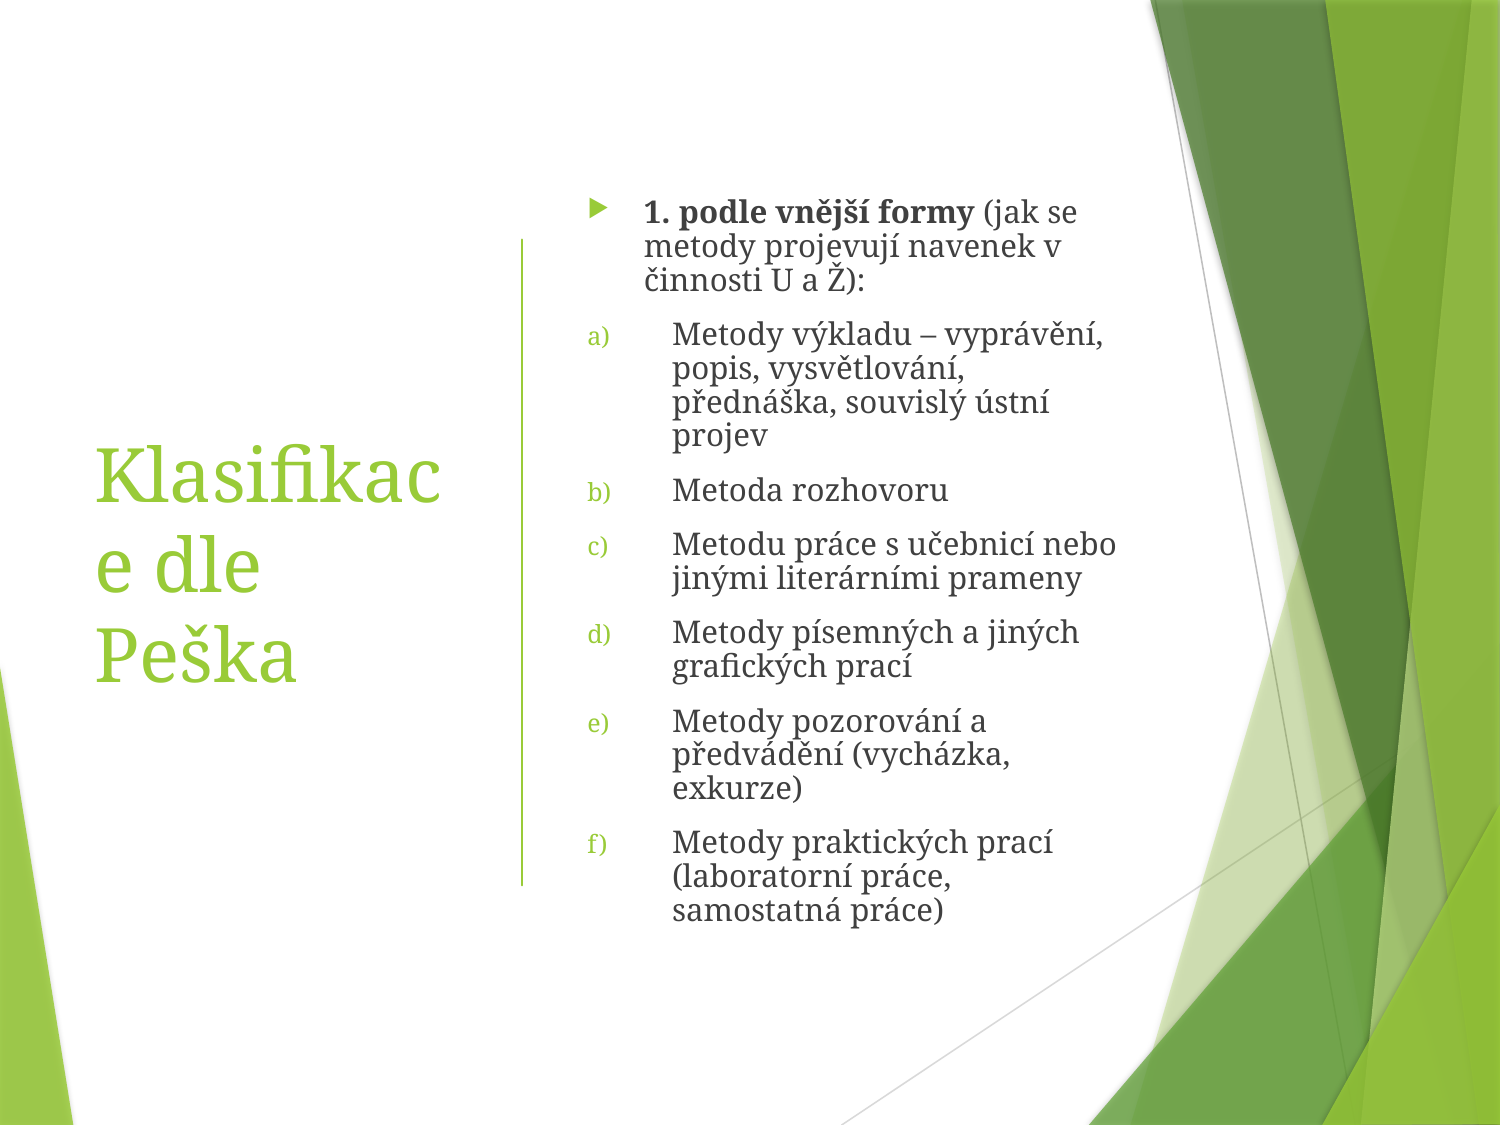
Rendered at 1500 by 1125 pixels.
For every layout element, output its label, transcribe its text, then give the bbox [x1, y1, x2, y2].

list 1. podle vnější formy (jak se metody projevují navenek v činnosti U a Ž): Metody výkladu – vyprávění, popis, vysvětlování, přednáška, souvislý ústní projev Metoda rozhovoru Metodu práce s učebnicí nebo jinými literárními prameny Metody písemných a jiných grafických prací Metody pozorování a předvádění (vycházka, exkurze) Metody praktických prací (laboratorní práce, samostatná práce) [572, 133, 1141, 991]
title Klasifikace dle Peška [79, 133, 494, 991]
